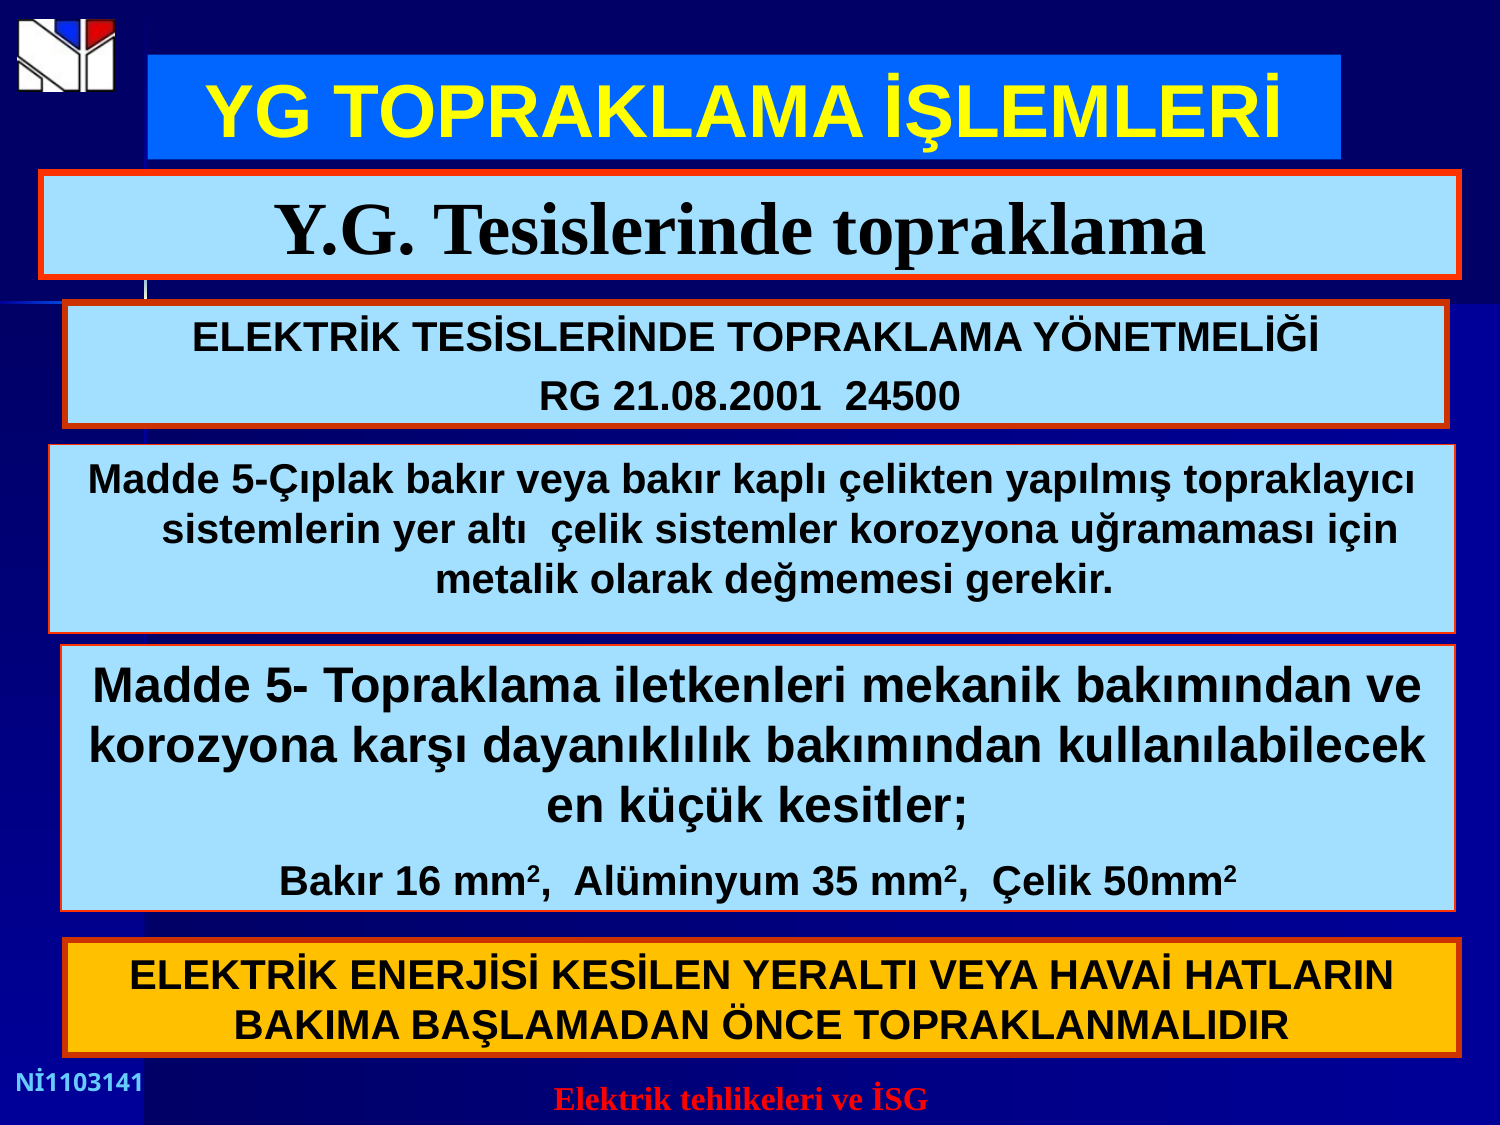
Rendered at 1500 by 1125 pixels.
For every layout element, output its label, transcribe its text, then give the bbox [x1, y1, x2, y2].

text_box ELEKTRİK ENERJİSİ KESİLEN YERALTI VEYA HAVAİ HATLARIN BAKIMA BAŞLAMADAN ÖNCE TOPRAKLANMALIDIR [64, 940, 1459, 1056]
text_box YG TOPRAKLAMA İŞLEMLERİ [147, 54, 1341, 160]
text_box Madde 5- Topraklama iletkenleri mekanik bakımından ve korozyona karşı dayanıklılık bakımından kullanılabilecek en küçük kesitler; Bakır 16 mm2, Alüminyum 35 mm2, Çelik 50mm2 [61, 645, 1455, 911]
picture [17, 19, 115, 92]
text_box Madde 5-Çıplak bakır veya bakır kaplı çelikten yapılmış topraklayıcı sistemlerin yer altı çelik sistemler korozyona uğramaması için metalik olarak değmemesi gerekir. [49, 444, 1455, 634]
text_box Y.G. Tesislerinde topraklama [41, 172, 1459, 278]
text_box ELEKTRİK TESİSLERİNDE TOPRAKLAMA YÖNETMELİĞİ RG 21.08.2001 24500 [64, 302, 1447, 426]
